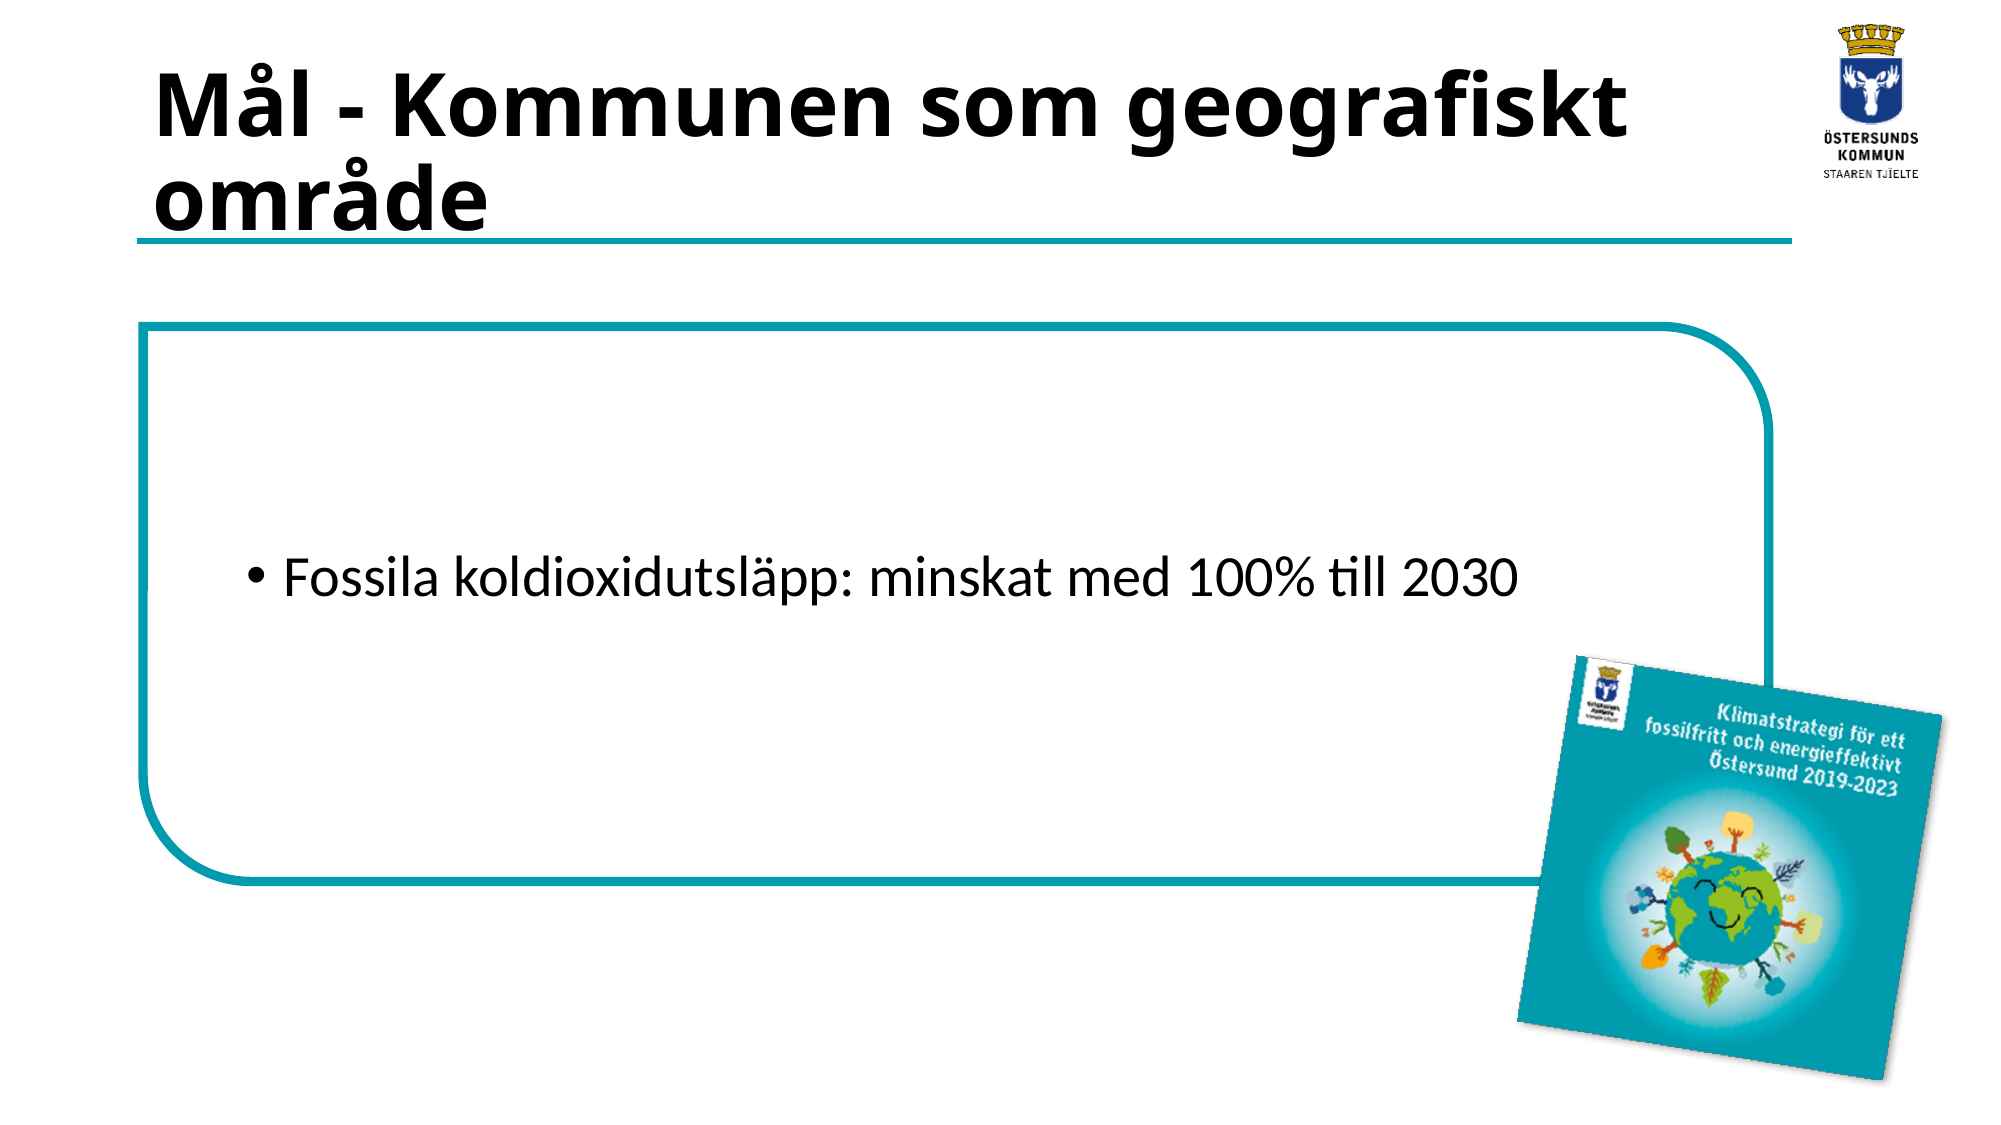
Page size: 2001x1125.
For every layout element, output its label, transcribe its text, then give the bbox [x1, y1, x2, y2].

text_box [141, 325, 1770, 883]
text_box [1801, 0, 1942, 205]
list Fossila koldioxidutsläpp: minskat med 100% till 2030 [231, 539, 1957, 854]
title Mål - Kommunen som geografiskt område [137, 101, 1863, 319]
picture [1517, 657, 1942, 1080]
